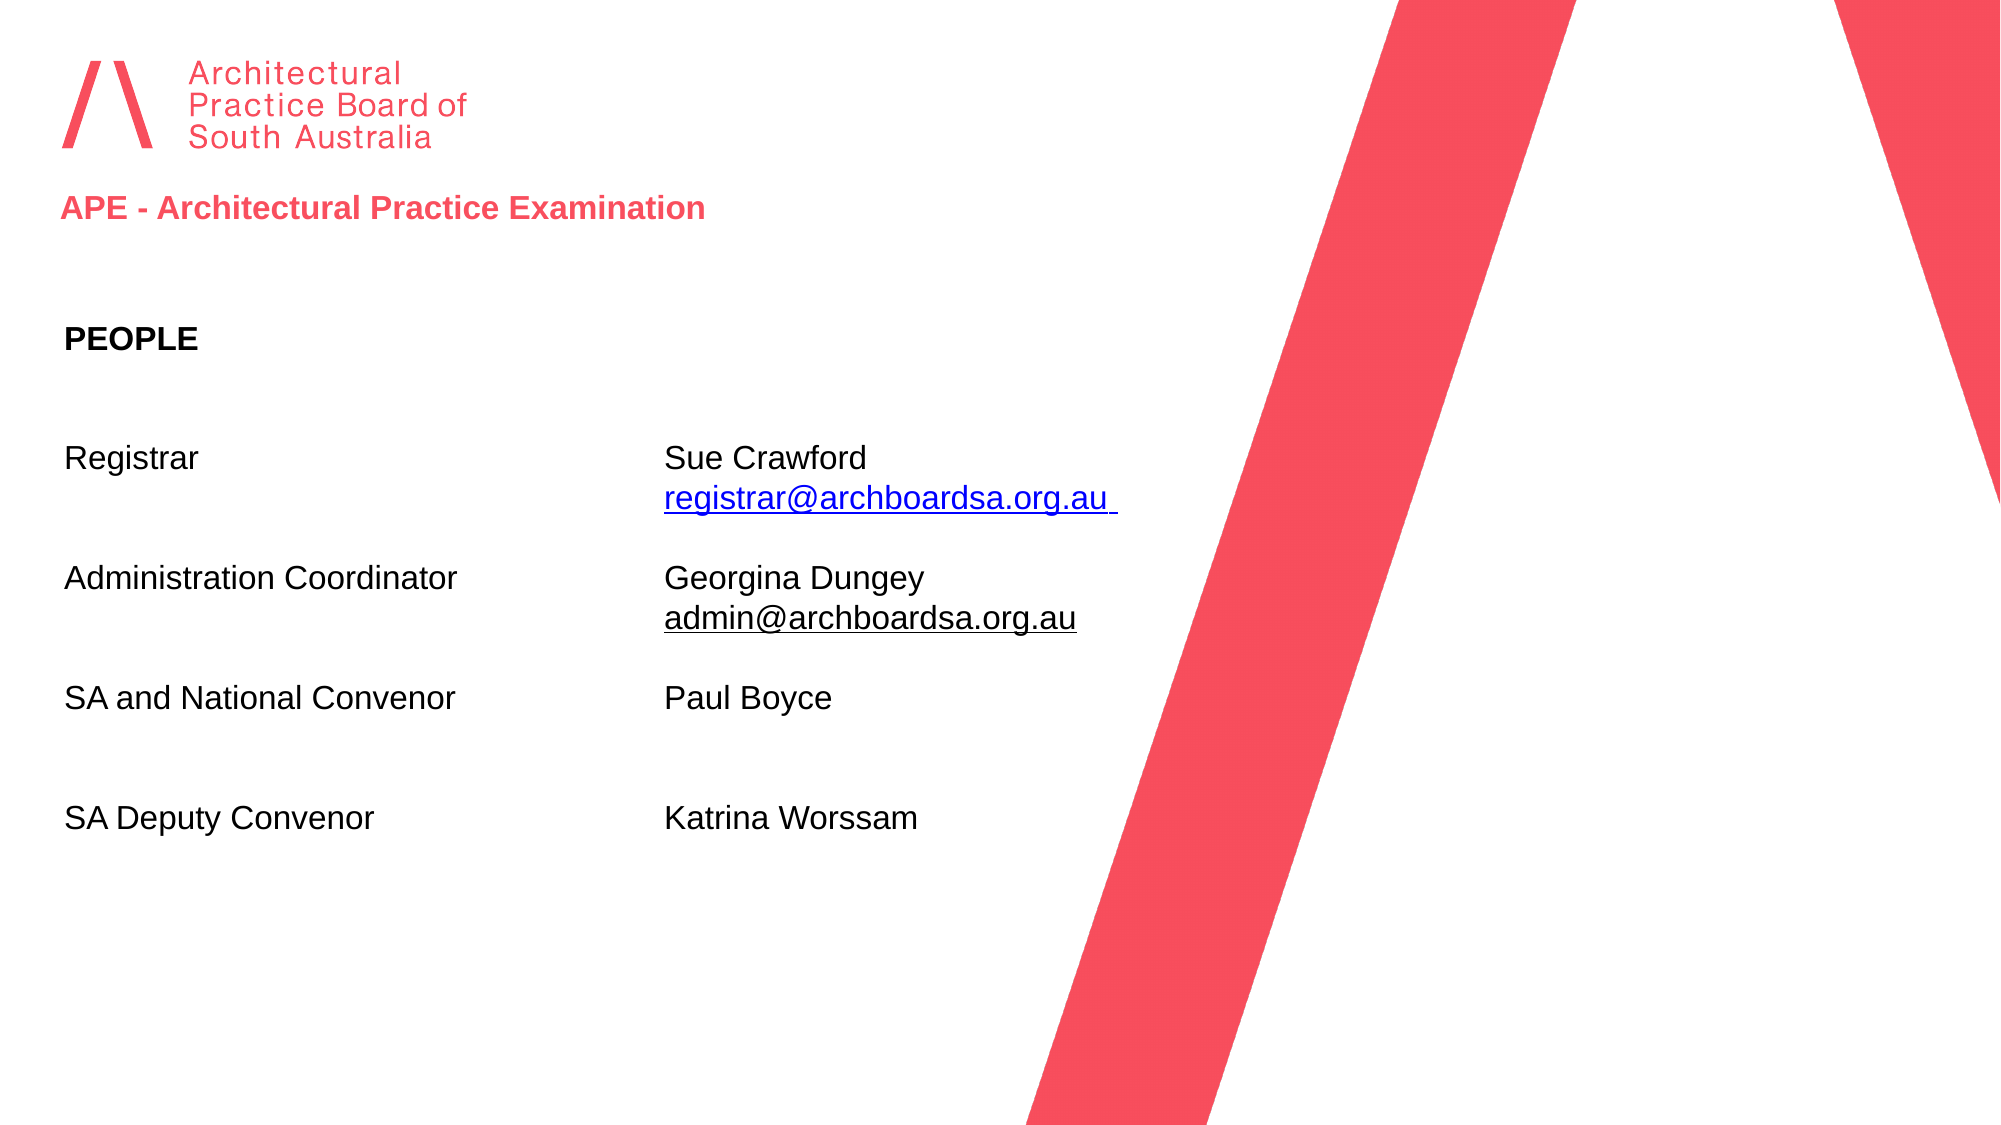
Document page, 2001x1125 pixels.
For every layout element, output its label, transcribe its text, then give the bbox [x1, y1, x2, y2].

picture [960, 0, 2001, 1125]
text_box APE - Architectural Practice Examination [45, 179, 1276, 234]
title PEOPLE Registrar Sue Crawford registrar@archboardsa.org.au Administration Coordinator Georgina Dungey admin@archboardsa.org.au SA and National Convenor Paul Boyce SA Deputy Convenor Katrina Worssam [64, 276, 1152, 1009]
picture [60, 60, 467, 150]
